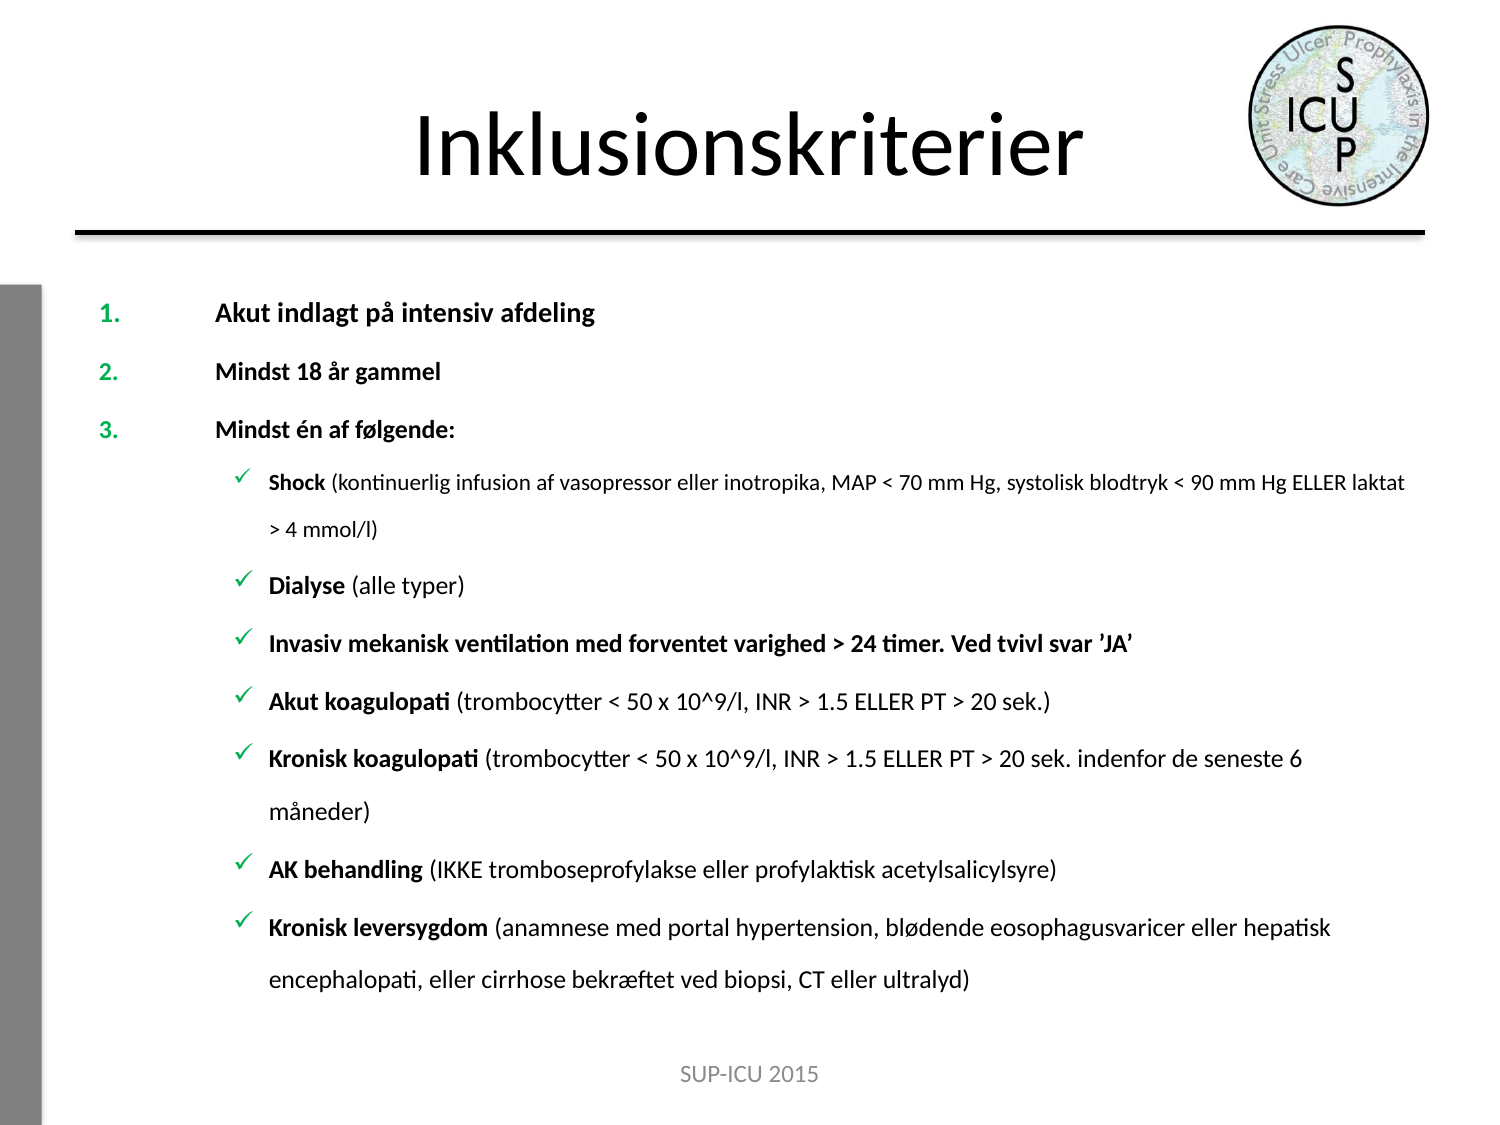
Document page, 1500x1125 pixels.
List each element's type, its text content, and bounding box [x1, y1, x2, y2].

list Akut indlagt på intensiv afdeling Mindst 18 år gammel Mindst én af følgende: Shock (kontinuerlig infusion af vasopressor eller inotropika, MAP < 70 mm Hg, systolisk blodtryk < 90 mm Hg ELLER laktat > 4 mmol/l) Dialyse (alle typer) Invasiv mekanisk ventilation med forventet varighed > 24 timer. Ved tvivl svar ’JA’ Akut koagulopati (trombocytter < 50 x 10^9/l, INR > 1.5 ELLER PT > 20 sek.) Kronisk koagulopati (trombocytter < 50 x 10^9/l, INR > 1.5 ELLER PT > 20 sek. indenfor de seneste 6 måneder) AK behandling (IKKE tromboseprofylakse eller profylaktisk acetylsalicylsyre) Kronisk leversygdom (anamnese med portal hypertension, blødende eosophagusvaricer eller hepatisk encephalopati, eller cirrhose bekræftet ved biopsi, CT eller ultralyd) [75, 262, 1425, 1005]
title Inklusionskriterier [75, 45, 1425, 230]
footer SUP-ICU 2015 [512, 1042, 988, 1103]
picture [1236, 19, 1439, 214]
text_box [0, 284, 42, 1125]
